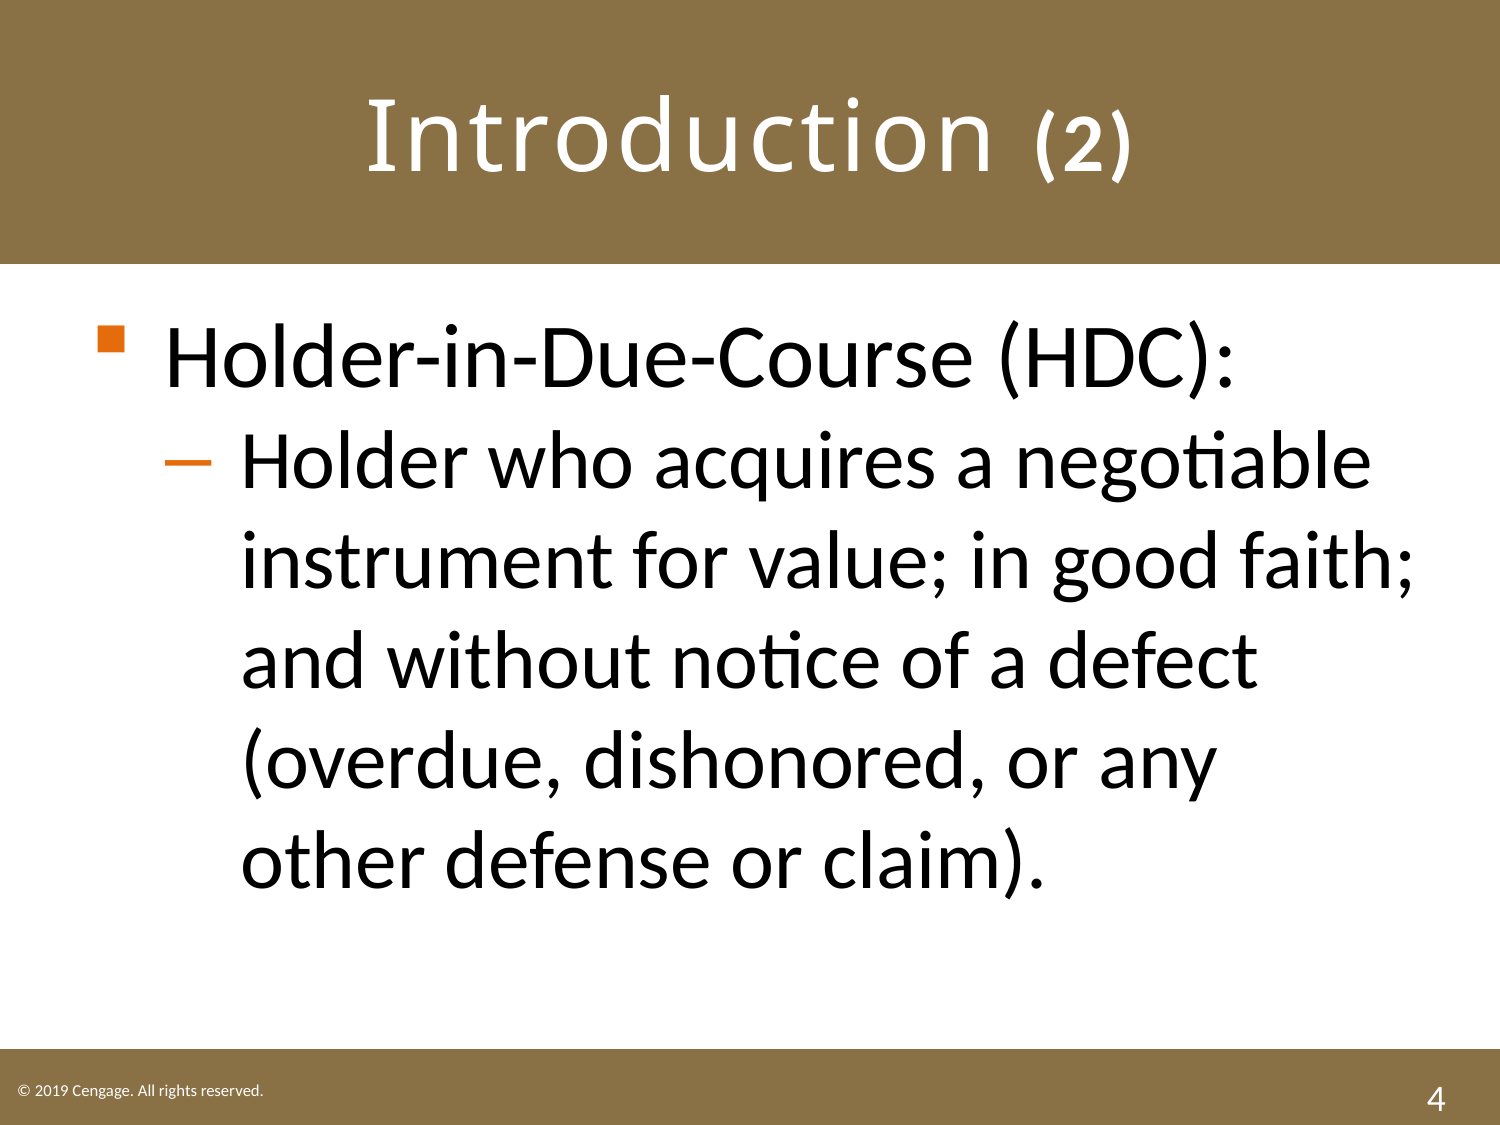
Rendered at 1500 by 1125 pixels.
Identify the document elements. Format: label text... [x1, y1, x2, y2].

title Introduction (2) [0, 0, 1500, 264]
slide_number 4 [1110, 1074, 1461, 1119]
list Holder-in-Due-Course (HDC): Holder who acquires a negotiable instrument for value; in good faith; and without notice of a defect (overdue, dishonored, or any other defense or claim). [75, 287, 1438, 1063]
